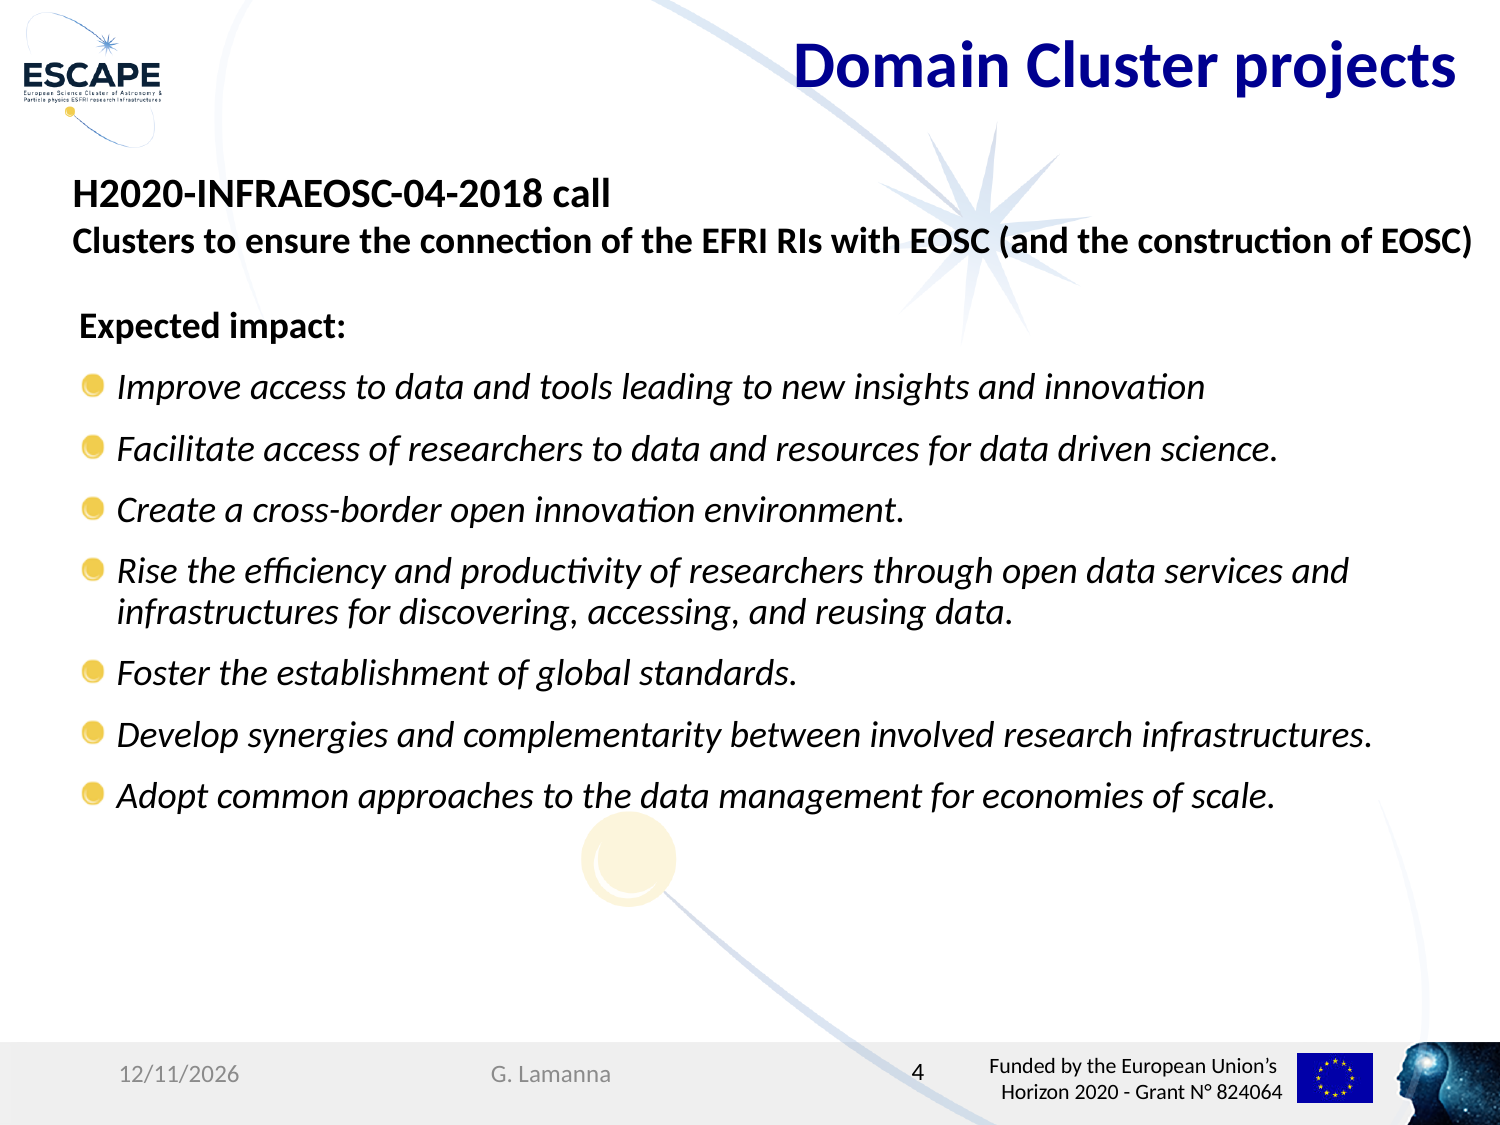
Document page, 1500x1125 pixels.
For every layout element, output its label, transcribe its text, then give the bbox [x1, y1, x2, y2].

text_box Expected impact: Improve access to data and tools leading to new insights and innovation Facilitate access of researchers to data and resources for data driven science. Create a cross-border open innovation environment. Rise the efficiency and productivity of researchers through open data services and infrastructures for discovering, accessing, and reusing data. Foster the establishment of global standards. Develop synergies and complementarity between involved research infrastructures. Adopt common approaches to the data management for economies of scale. [64, 298, 1465, 943]
text_box 4 [896, 1047, 988, 1093]
text_box Domain Cluster projects [211, 22, 1473, 122]
picture [0, 0, 1500, 1125]
footer G. Lamanna [321, 1042, 782, 1103]
text_box H2020-INFRAEOSC-04-2018 call Clusters to ensure the connection of the EFRI RIs with EOSC (and the construction of EOSC) [57, 158, 1490, 359]
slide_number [103, 1042, 296, 1103]
